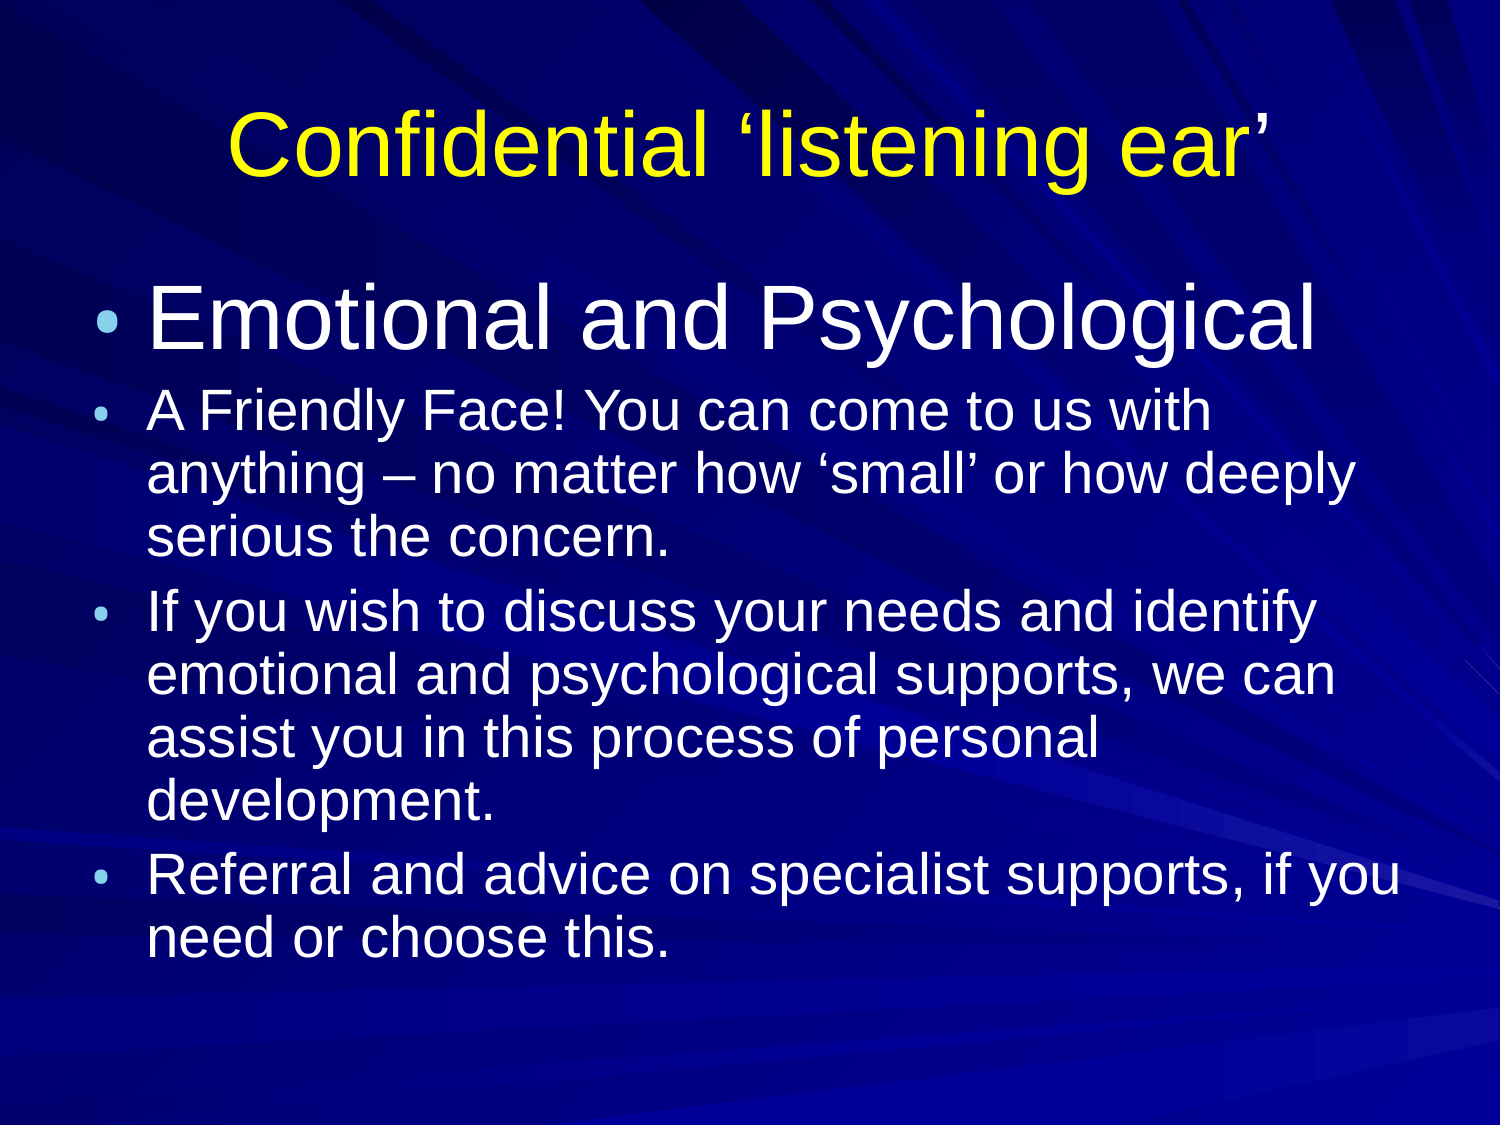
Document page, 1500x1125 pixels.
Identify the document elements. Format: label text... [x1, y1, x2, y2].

title Confidential ‘listening ear’ [75, 45, 1425, 234]
list Emotional and Psychological A Friendly Face! You can come to us with anything – no matter how ‘small’ or how deeply serious the concern. If you wish to discuss your needs and identify emotional and psychological supports, we can assist you in this process of personal development. Referral and advice on specialist supports, if you need or choose this. [75, 262, 1425, 1006]
